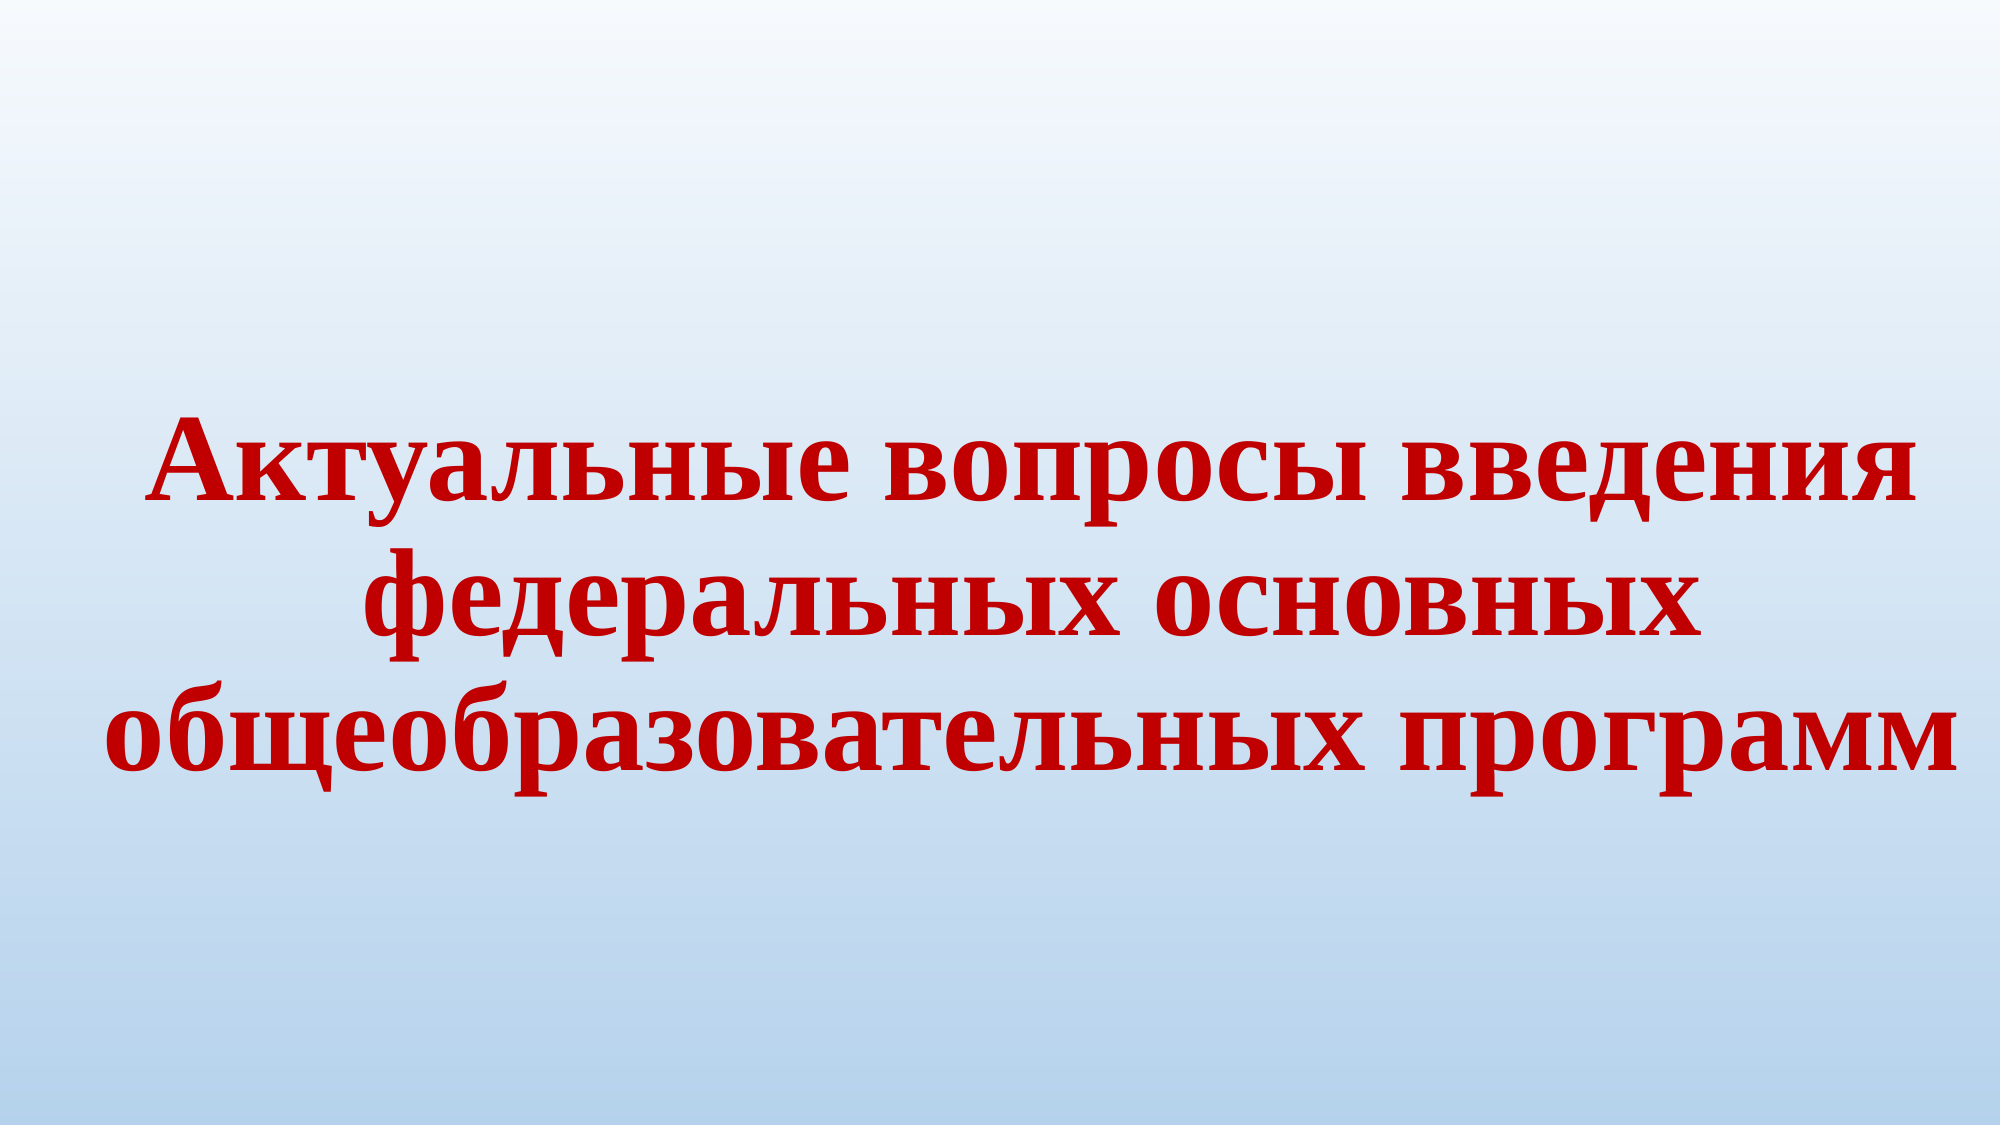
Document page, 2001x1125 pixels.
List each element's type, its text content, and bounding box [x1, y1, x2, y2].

title Актуальные вопросы введения федеральных основных общеобразовательных программ [63, 654, 2000, 820]
